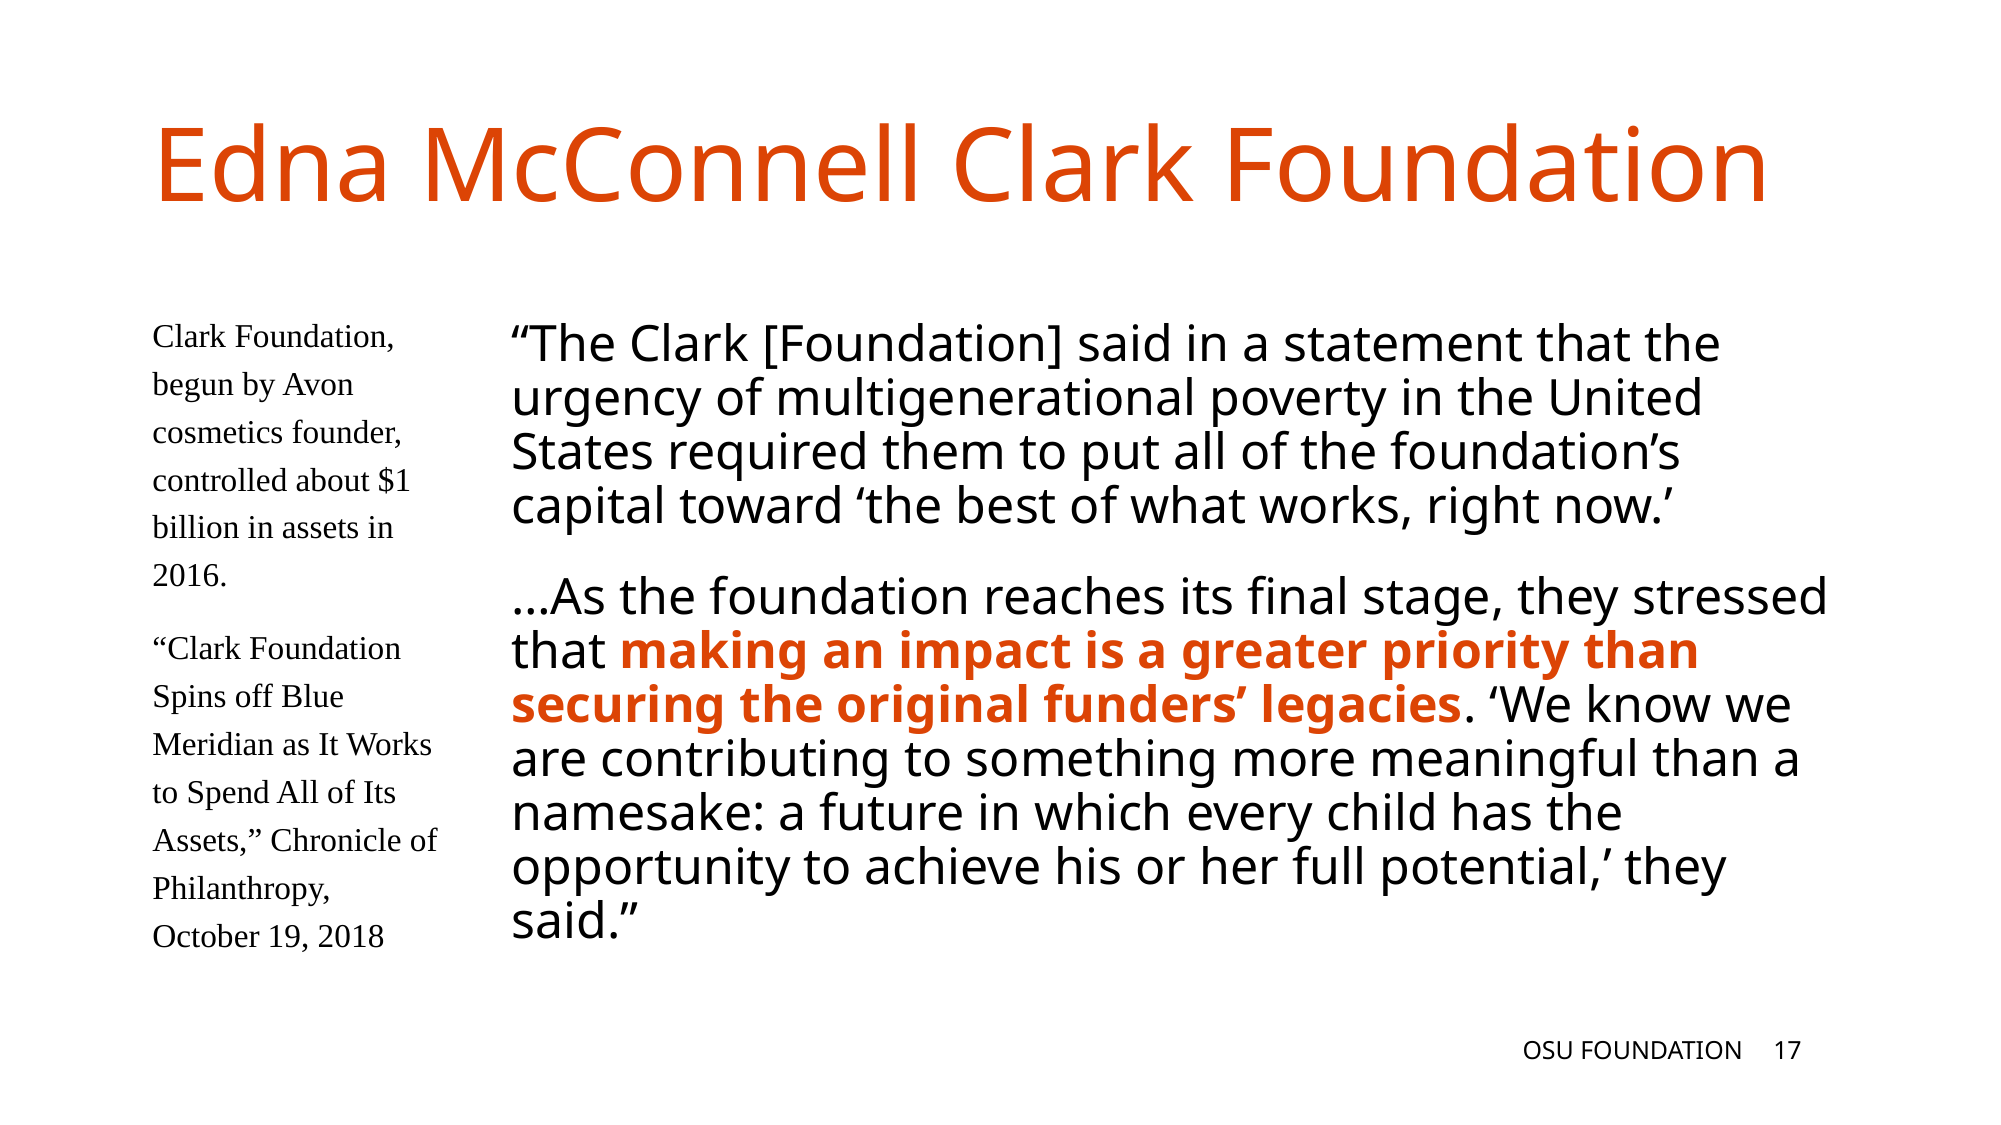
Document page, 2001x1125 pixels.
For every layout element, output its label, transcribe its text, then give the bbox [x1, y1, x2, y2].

list “The Clark [Foundation] said in a statement that the urgency of multigenerational poverty in the United States required them to put all of the foundation’s capital toward ‘the best of what works, right now.’ …As the foundation reaches its final stage, they stressed that making an impact is a greater priority than securing the original funders’ legacies. ‘We know we are contributing to something more meaningful than a namesake: a future in which every child has the opportunity to achieve his or her full potential,’ they said.” [496, 246, 1863, 1022]
footer OSU FOUNDATION [662, 1021, 1758, 1082]
list Clark Foundation, begun by Avon cosmetics founder, controlled about $1 billion in assets in 2016. “Clark Foundation Spins off Blue Meridian as It Works to Spend All of Its Assets,” Chronicle of Philanthropy, October 19, 2018 [137, 246, 458, 1014]
slide_number 16 [1758, 1021, 1863, 1082]
title Edna McConnell Clark Foundation [137, 59, 1863, 278]
